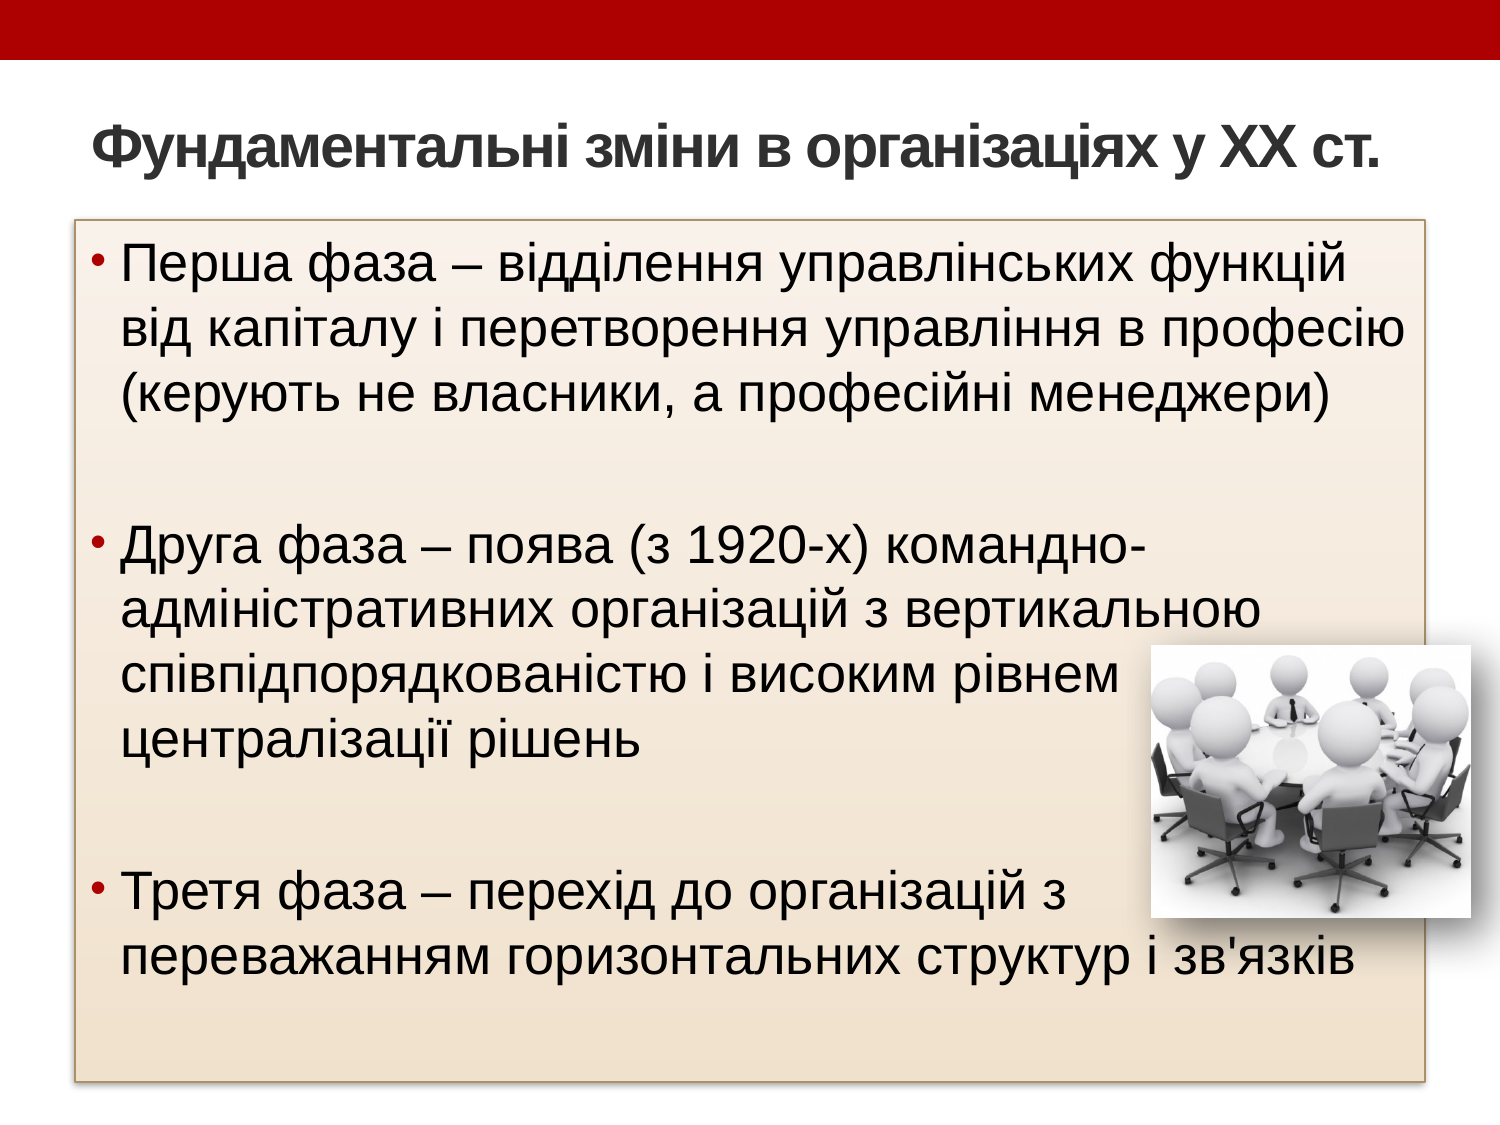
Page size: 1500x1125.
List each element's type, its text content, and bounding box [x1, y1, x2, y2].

list Перша фаза – відділення управлінських функцій від капіталу і перетворення управління в професію (керують не власники, а професійні менеджери) Друга фаза – поява (з 1920-х) командно-адміністративних організацій з вертикальною співпідпорядкованістю і високим рівнем централізації рішень Третя фаза – перехід до організацій з переважанням горизонтальних структур і зв'язків [74, 219, 1426, 1083]
picture [1151, 644, 1471, 919]
title Фундаментальні зміни в організаціях у XX ст. [76, 90, 1427, 197]
